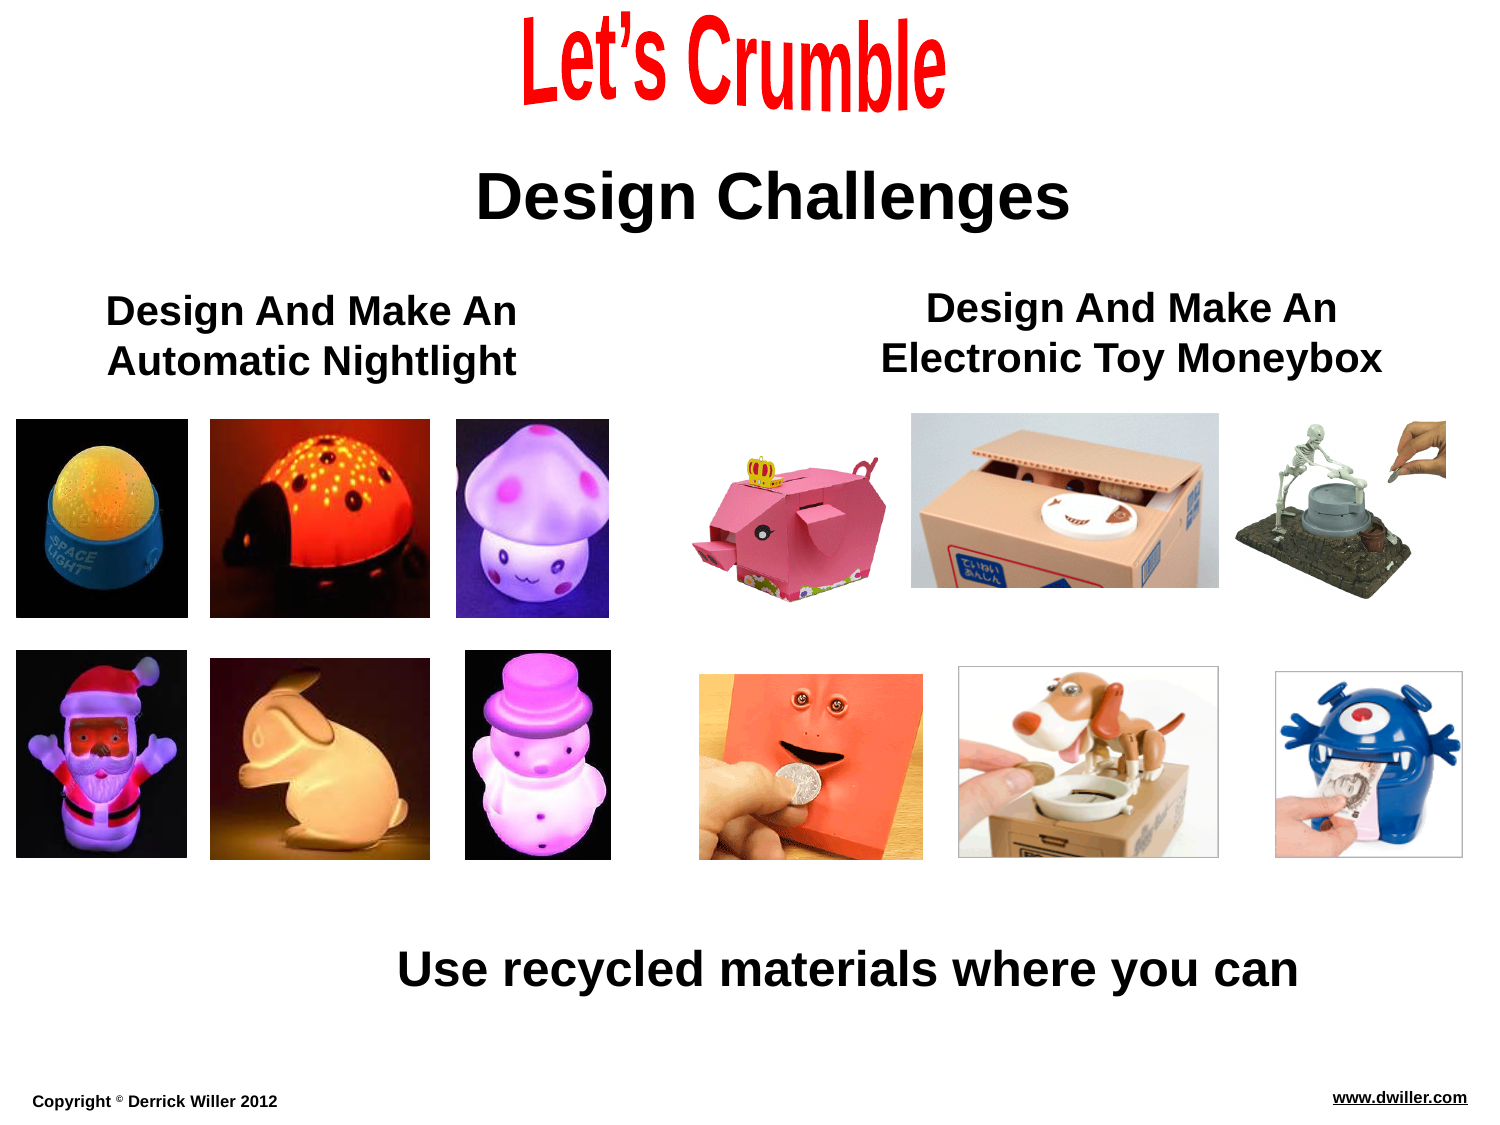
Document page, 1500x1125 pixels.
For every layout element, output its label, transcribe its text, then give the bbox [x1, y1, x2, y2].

picture [958, 665, 1219, 858]
picture [699, 674, 923, 860]
text_box Use recycled materials where you can [382, 928, 1316, 1004]
picture [683, 407, 894, 618]
text_box Design And Make An Automatic Nightlight [62, 276, 562, 392]
text_box Design Challenges [460, 145, 1087, 241]
picture [464, 650, 612, 860]
picture [210, 658, 430, 860]
picture [16, 650, 187, 858]
text_box Design And Make An Electronic Toy Moneybox [861, 273, 1402, 388]
picture [16, 419, 188, 618]
picture [1230, 402, 1446, 618]
picture [911, 413, 1219, 589]
picture [1275, 670, 1463, 858]
picture [210, 419, 430, 618]
picture [455, 419, 610, 618]
